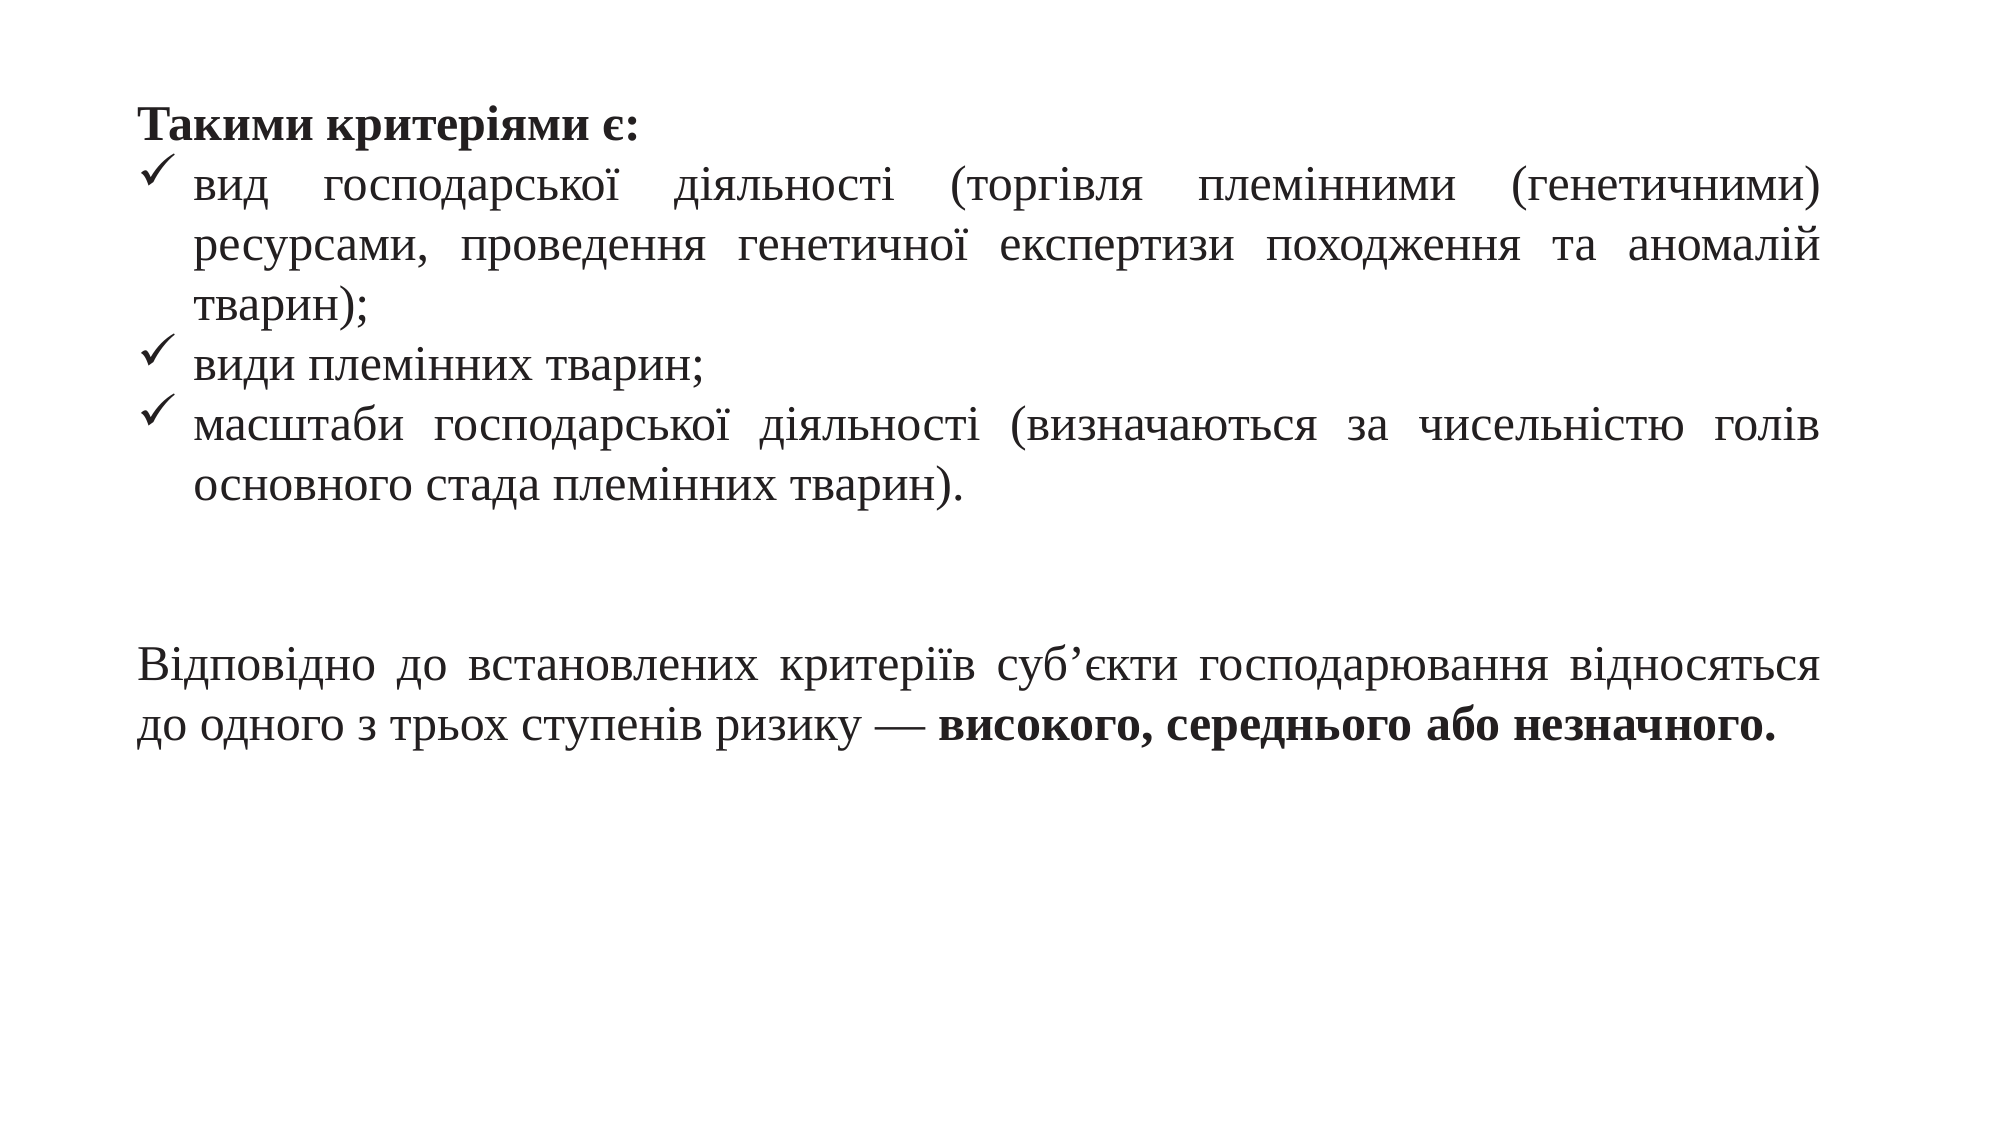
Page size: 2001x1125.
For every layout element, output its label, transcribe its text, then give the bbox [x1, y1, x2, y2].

text_box Такими критеріями є: вид господарської діяльності (торгівля племінними (генетичними) ресурсами, проведення генетичної експертизи походження та аномалій тварин); види племінних тварин; масштаби господарської діяльності (визначаються за чисельністю голів основного стада племінних тварин). Відповідно до встановлених критеріїв суб’єкти господарювання відносяться до одного з трьох ступенів ризику — високого, середнього або незначного. [122, 82, 1933, 758]
